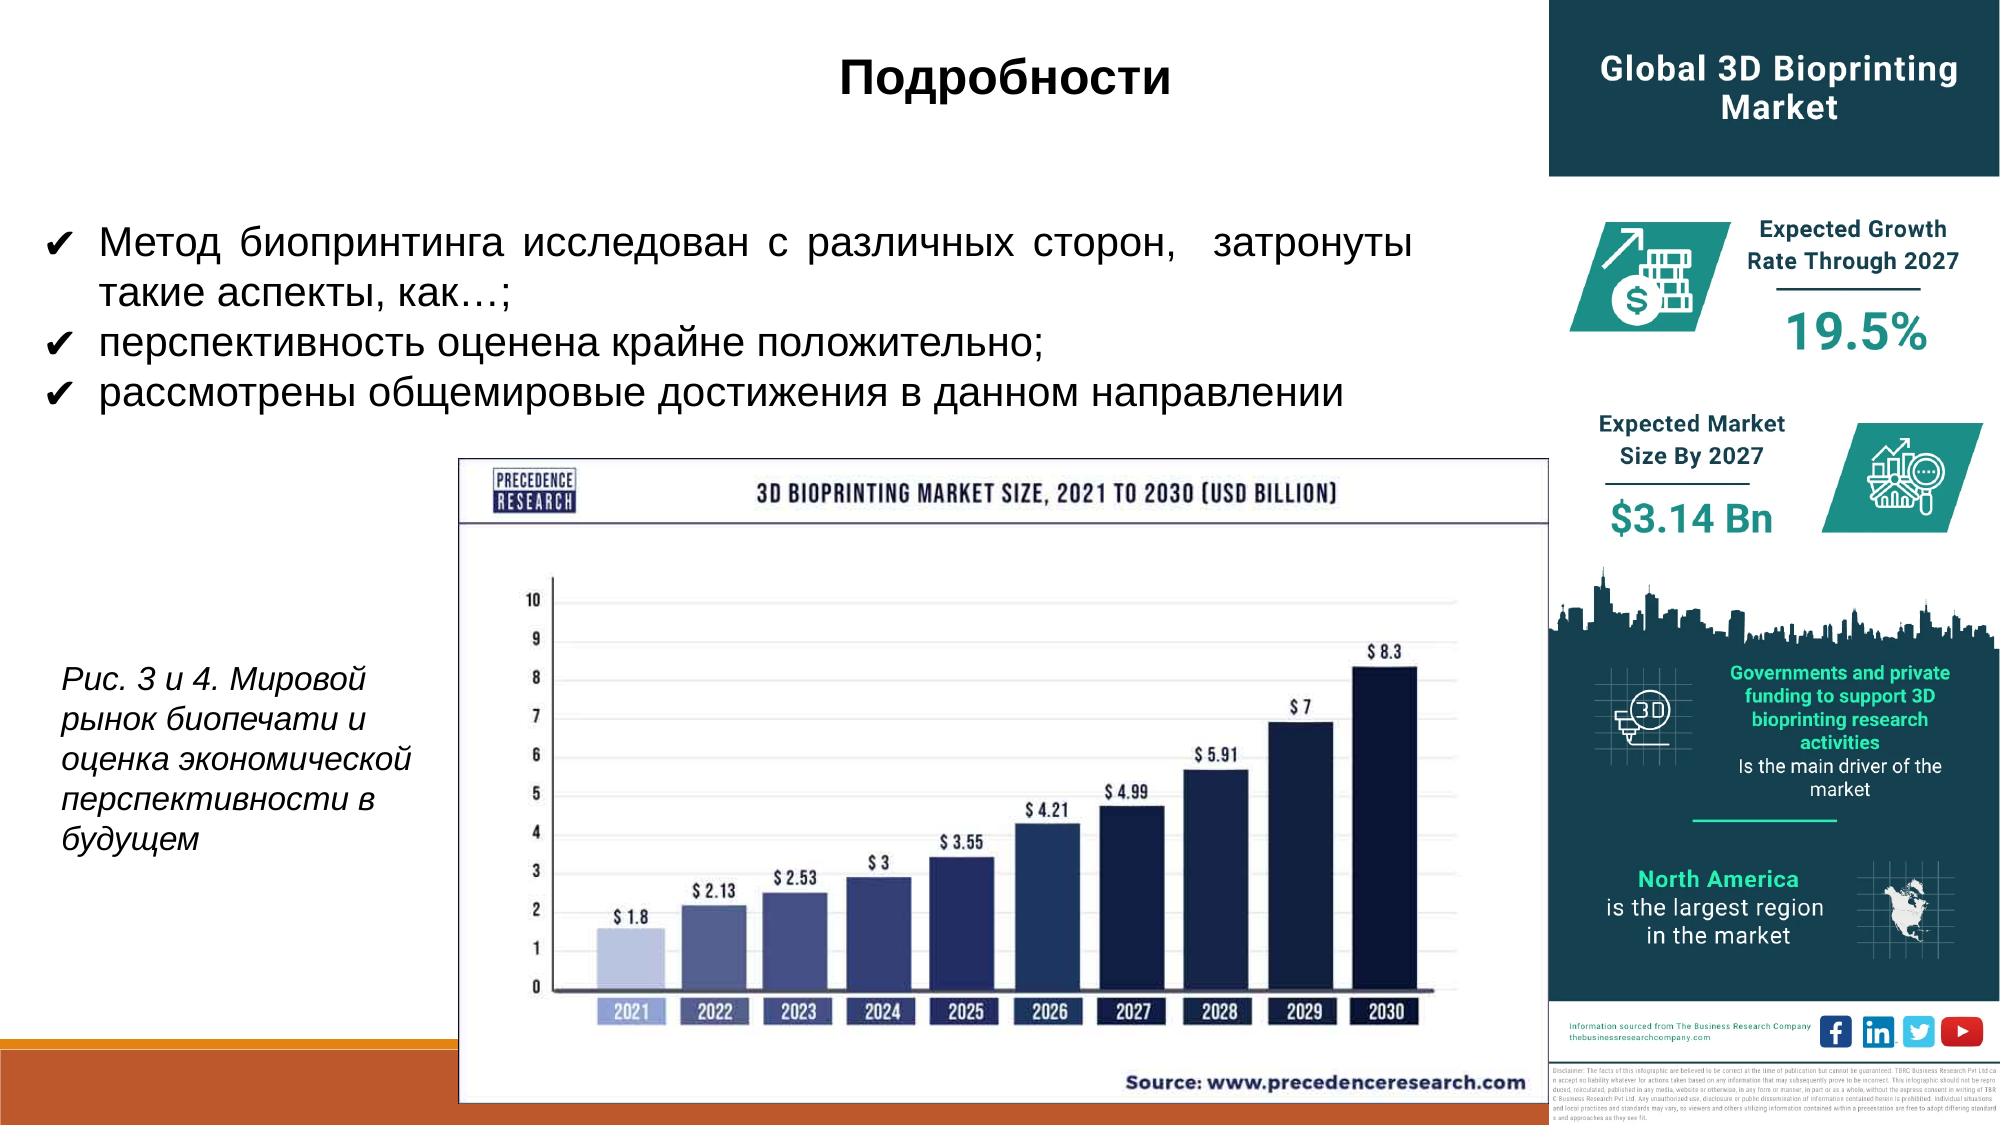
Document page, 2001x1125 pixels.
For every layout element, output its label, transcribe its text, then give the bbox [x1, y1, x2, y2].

text_box Метод биопринтинга исследован с различных сторон, затронуты такие аспекты, как…; перспективность оценена крайне положительно; рассмотрены общемировые достижения в данном направлении [27, 207, 1429, 423]
picture [457, 0, 2000, 1125]
text_box Подробности [817, 37, 1194, 112]
text_box Рис. 3 и 4. Мировой рынок биопечати и оценка экономической перспективности в будущем [46, 649, 452, 865]
